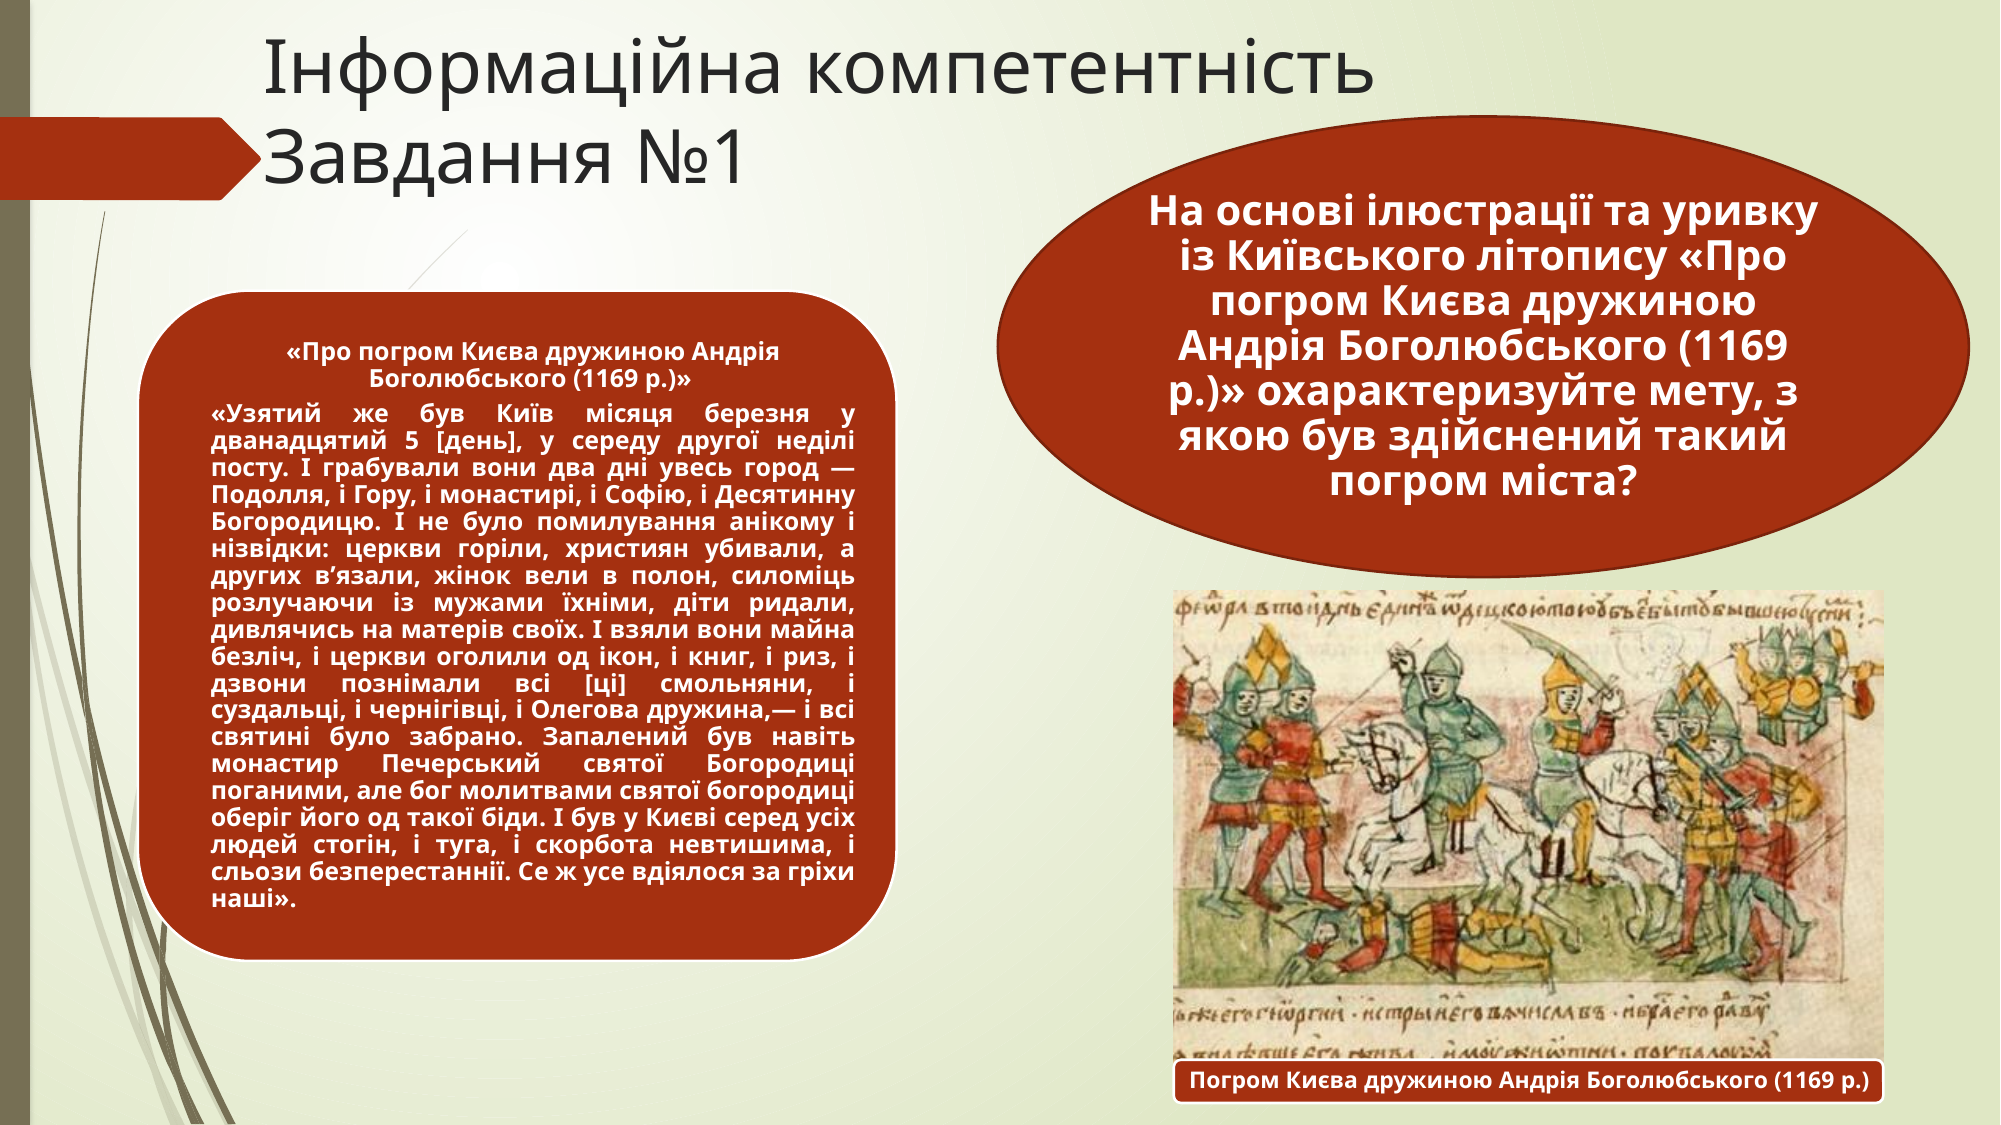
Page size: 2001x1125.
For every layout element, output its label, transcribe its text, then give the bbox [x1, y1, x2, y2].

title Інформаційна компетентність Завдання №1 [248, 11, 1710, 222]
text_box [1173, 1045, 1884, 1104]
picture [1173, 590, 1884, 1045]
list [1186, 116, 1781, 578]
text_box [137, 276, 897, 1067]
